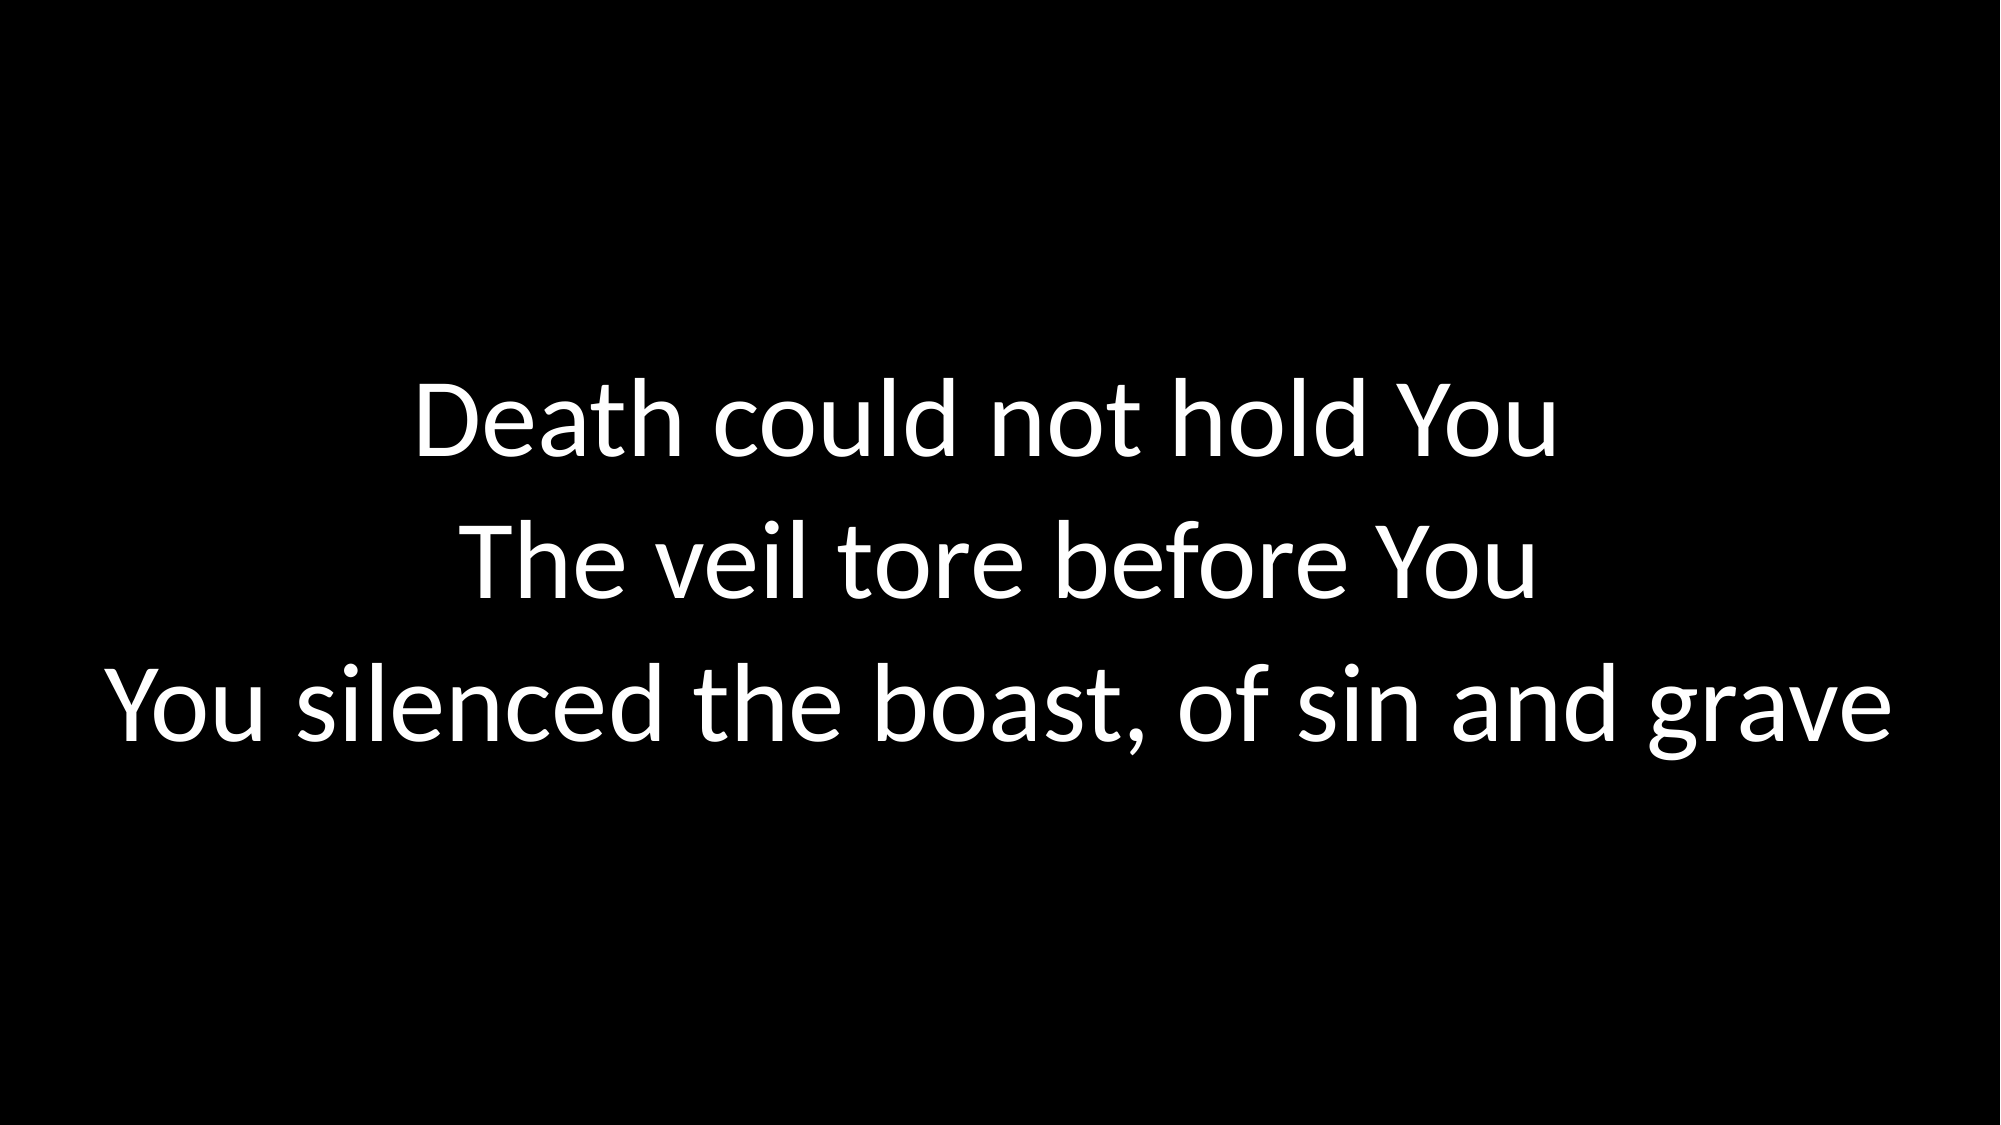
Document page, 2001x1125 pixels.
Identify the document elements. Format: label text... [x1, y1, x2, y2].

list Death could not hold You The veil tore before You You silenced the boast, of sin and grave [0, 0, 2000, 1125]
